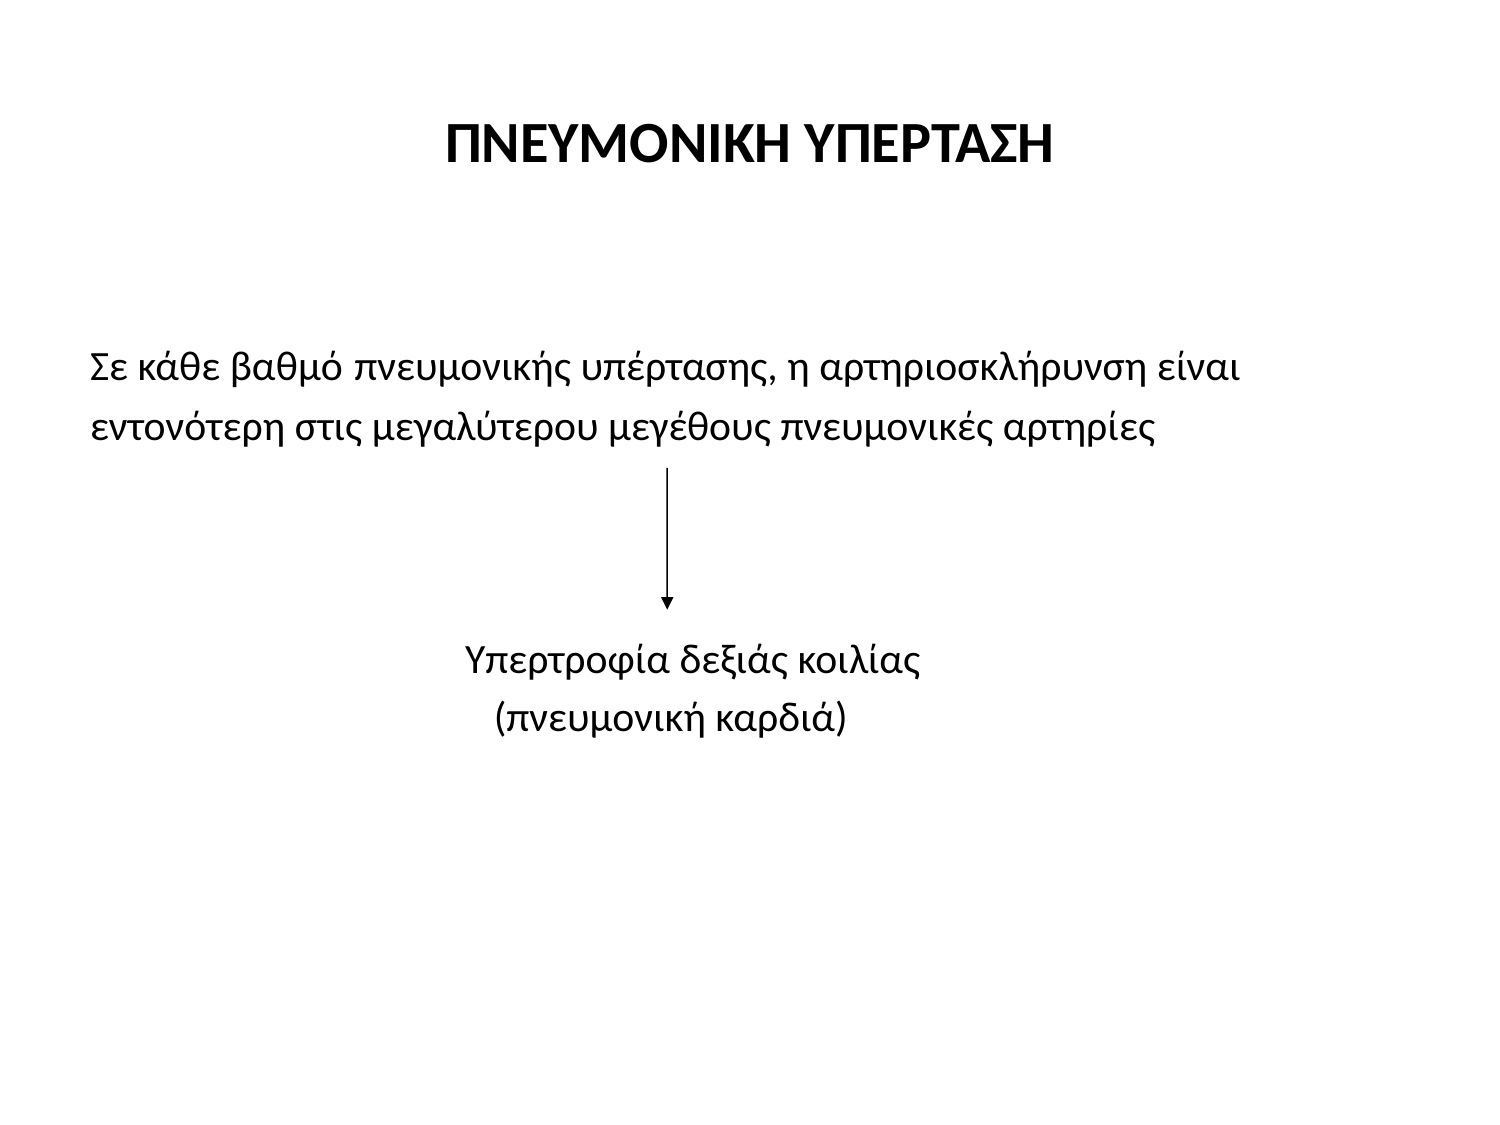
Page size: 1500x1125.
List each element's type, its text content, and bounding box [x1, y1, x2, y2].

list Σε κάθε βαθμό πνευμονικής υπέρτασης, η αρτηριοσκλήρυνση είναι εντονότερη στις μεγαλύτερου μεγέθους πνευμονικές αρτηρίες Υπερτροφία δεξιάς κοιλίας (πνευμονική καρδιά) [75, 262, 1425, 1005]
text_box [661, 467, 674, 610]
title ΠΝΕΥΜΟΝΙΚΗ ΥΠΕΡΤΑΣΗ [75, 45, 1425, 233]
